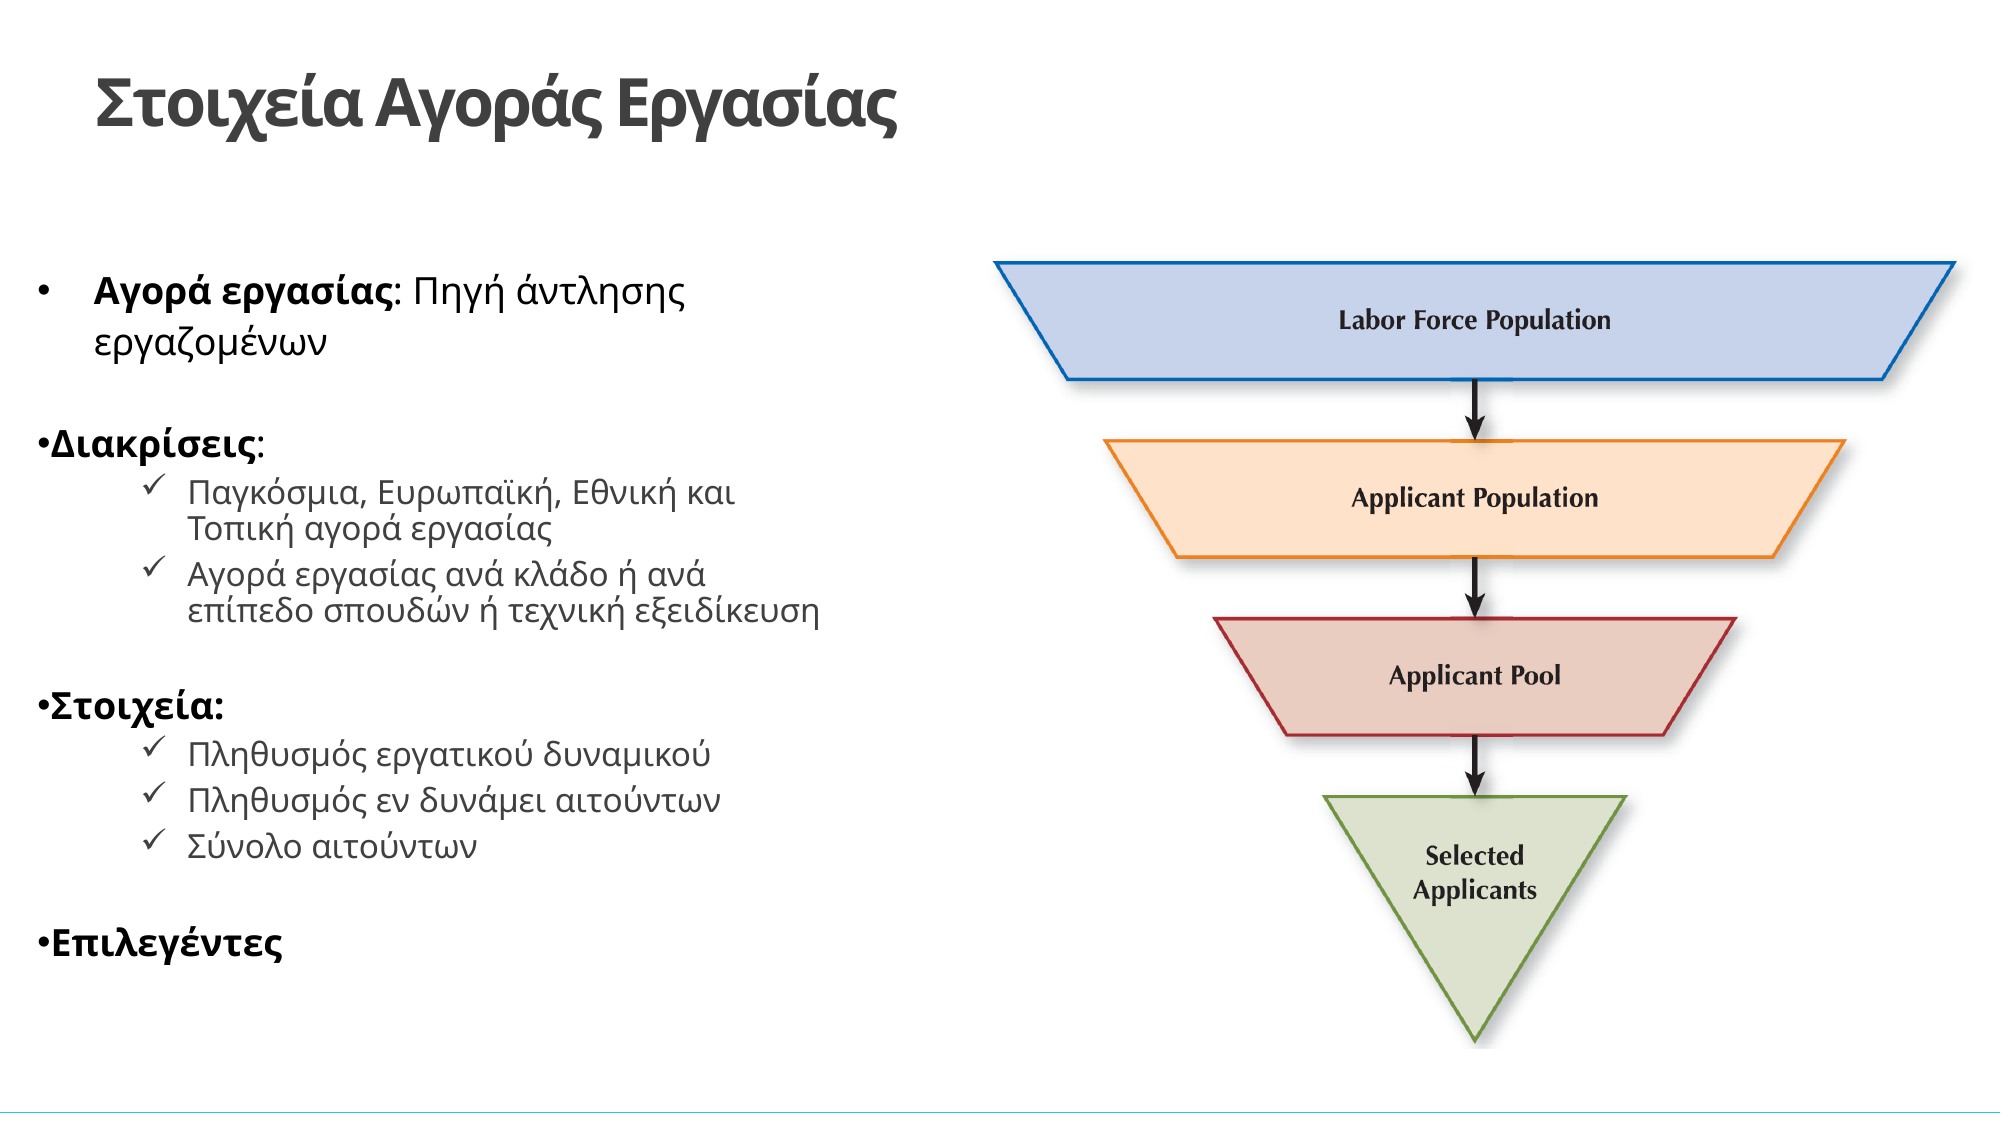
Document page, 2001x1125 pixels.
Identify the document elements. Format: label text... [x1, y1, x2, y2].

text_box Αγορά εργασίας: Πηγή άντλησης εργαζομένων Διακρίσεις: Παγκόσμια, Ευρωπαϊκή, Εθνική και Τοπική αγορά εργασίας Αγορά εργασίας ανά κλάδο ή ανά επίπεδο σπουδών ή τεχνική εξειδίκευση Στοιχεία: Πληθυσμός εργατικού δυναμικού Πληθυσμός εν δυνάμει αιτούντων Σύνολο αιτούντων Επιλεγέντες [22, 252, 839, 972]
picture [983, 252, 1974, 1060]
text_box Στοιχεία Αγοράς Εργασίας [81, 52, 1796, 147]
